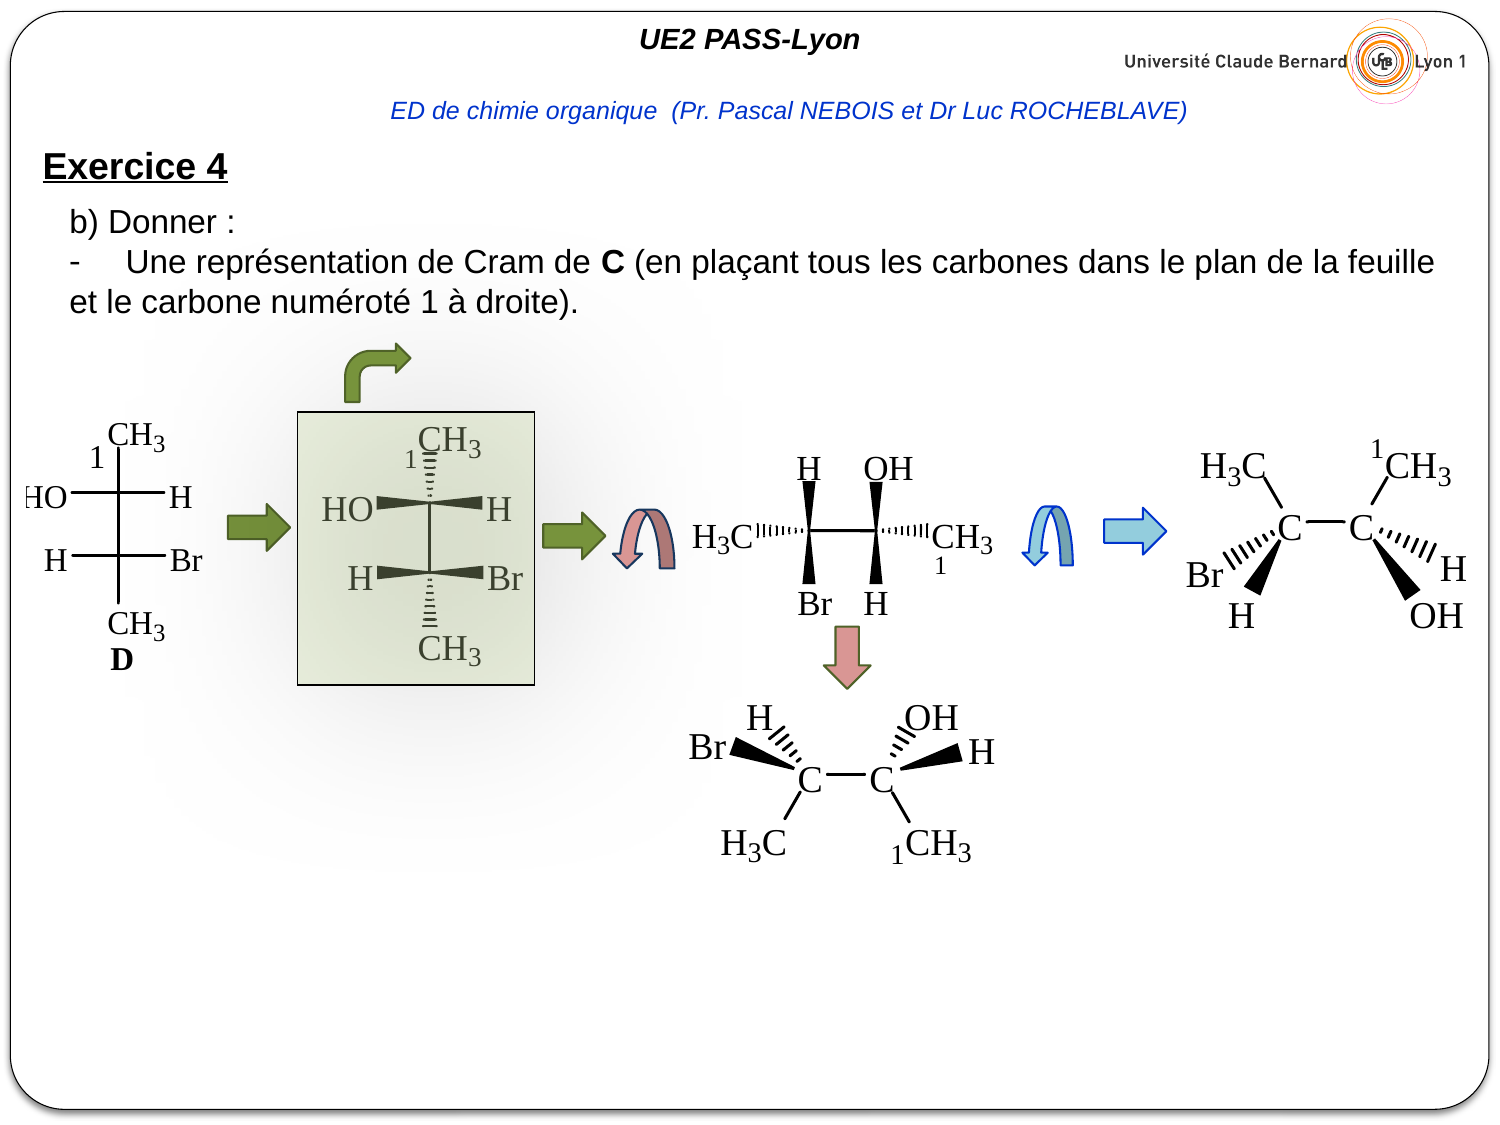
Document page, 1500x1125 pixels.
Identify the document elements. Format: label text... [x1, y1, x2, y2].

text_box [297, 412, 535, 686]
text_box b) Donner : Une représentation de Cram de C (en plaçant tous les carbones dans le plan de la feuille et le carbone numéroté 1 à droite). [54, 193, 1452, 368]
text_box [822, 632, 872, 690]
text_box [690, 449, 1004, 623]
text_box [686, 697, 1009, 882]
picture [1114, 13, 1480, 106]
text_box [318, 417, 531, 675]
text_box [26, 414, 221, 688]
text_box UE2 PASS-Lyon [624, 13, 876, 63]
text_box ED de chimie organique (Pr. Pascal NEBOIS et Dr Luc ROCHEBLAVE) [375, 86, 1205, 132]
text_box [1103, 506, 1168, 556]
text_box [1180, 423, 1477, 632]
text_box Exercice 4 [27, 134, 243, 284]
text_box [611, 508, 676, 570]
text_box [542, 511, 607, 561]
text_box [1021, 505, 1074, 567]
text_box [344, 342, 412, 404]
